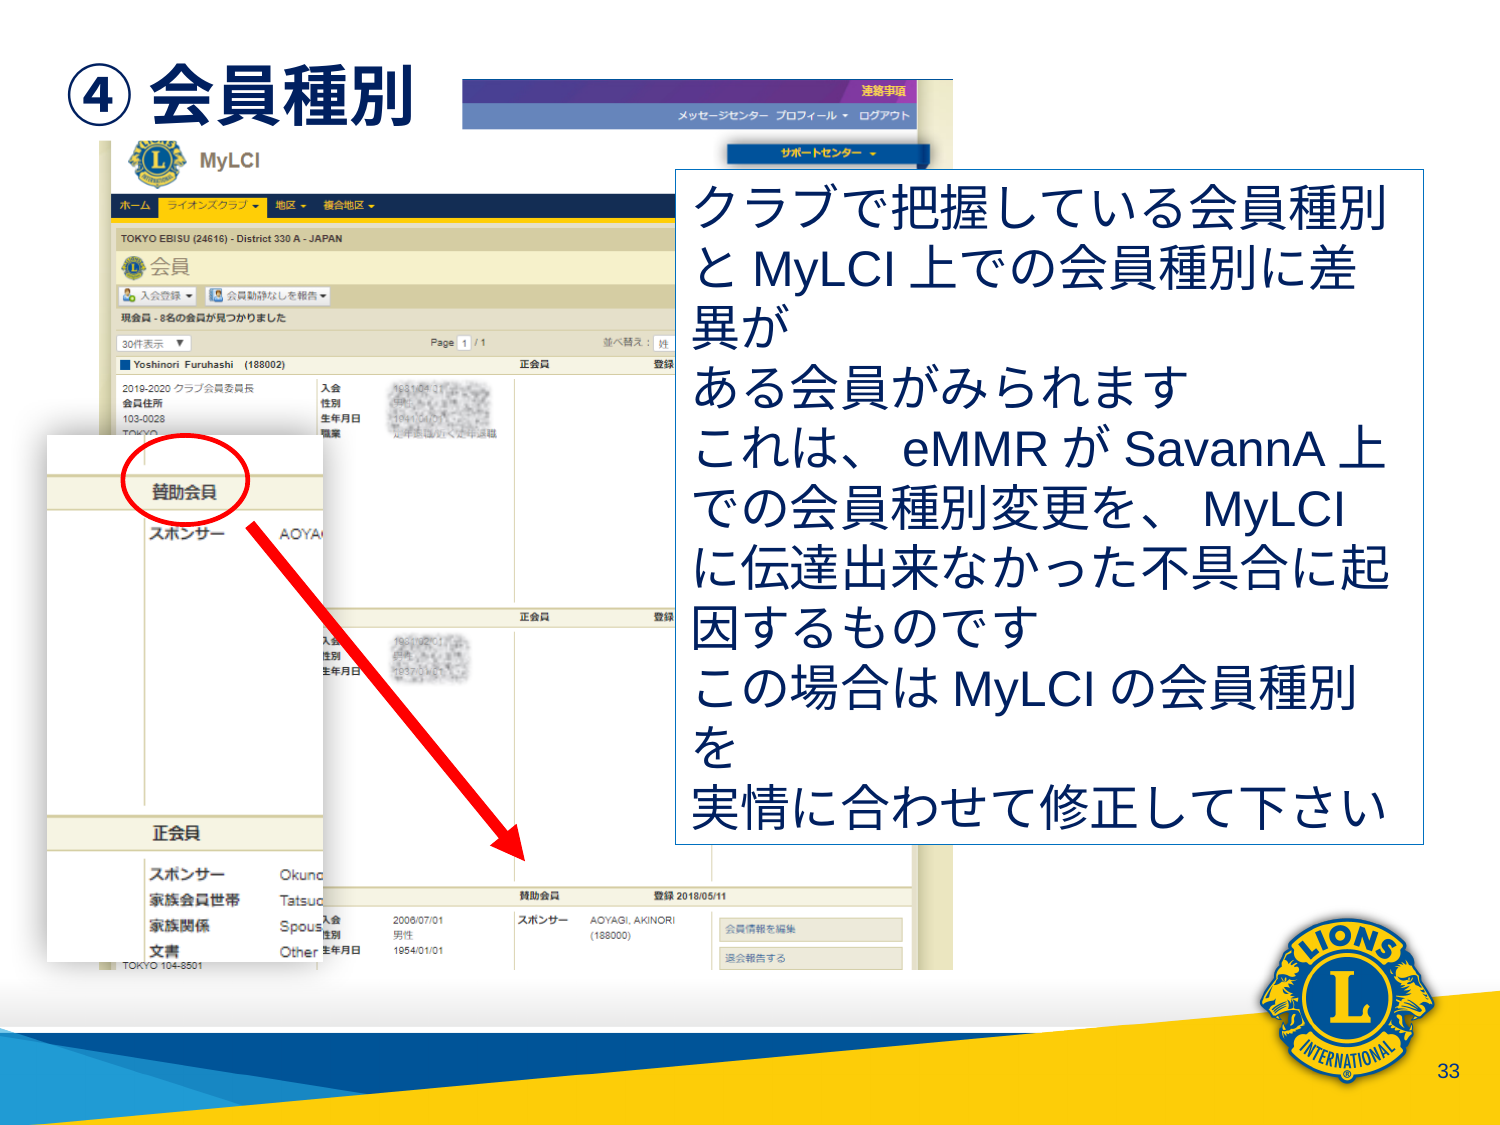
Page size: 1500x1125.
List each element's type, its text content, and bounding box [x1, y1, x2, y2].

text_box ④会員種別 [51, 45, 463, 141]
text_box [249, 524, 526, 862]
picture [0, 0, 1500, 1125]
text_box クラブで把握している会員種別とMyLCI上での会員種別に差異が ある会員がみられます これは、eMMRがSavannA上での会員種別変更を、MyLCIに伝達出来なかった不具合に起因するものです この場合はMyLCIの会員種別を 実情に合わせて修正して下さい [959, 169, 1424, 845]
